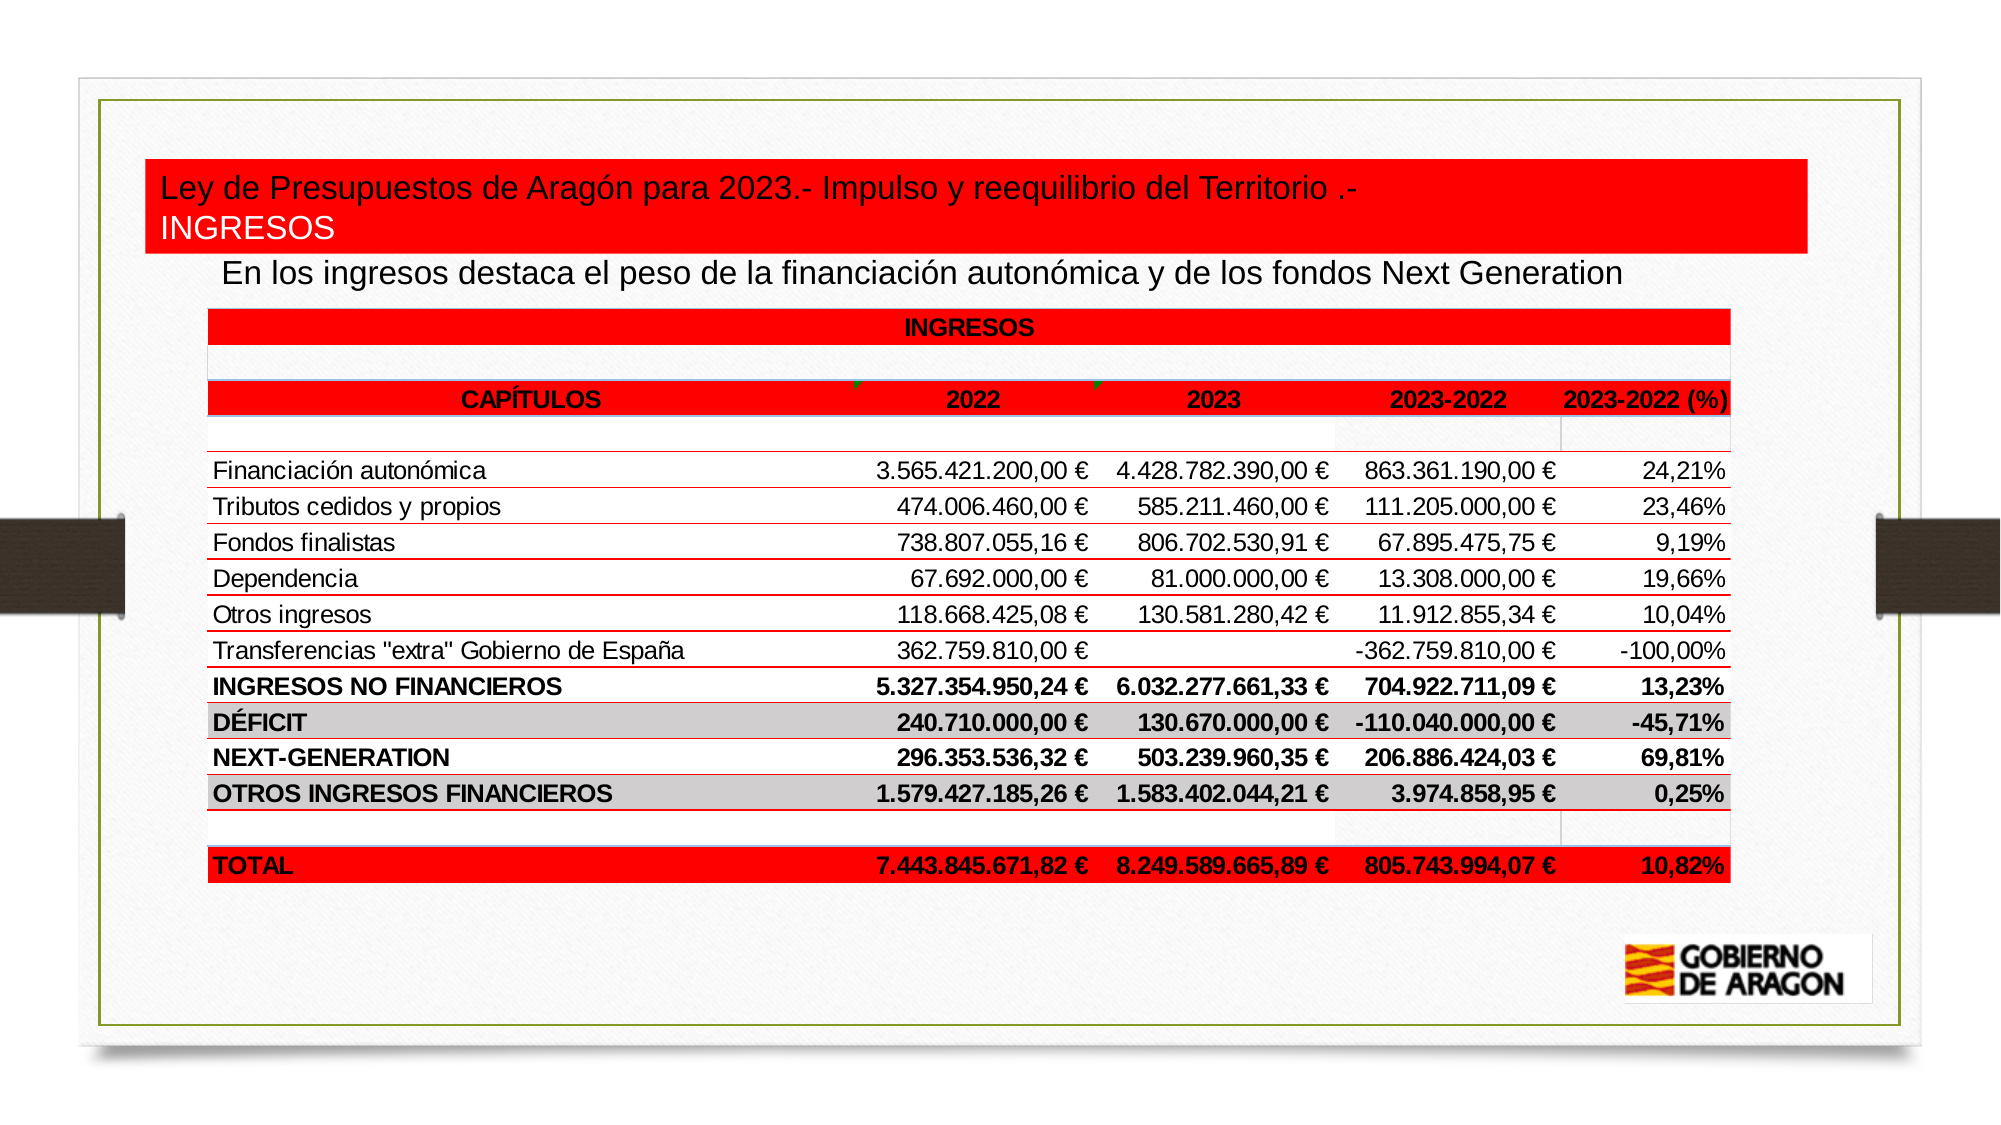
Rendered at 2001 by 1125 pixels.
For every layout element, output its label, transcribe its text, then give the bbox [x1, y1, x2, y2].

text_box En los ingresos destaca el peso de la financiación autonómica y de los fondos Next Generation [206, 243, 1755, 299]
text_box Ley de Presupuestos de Aragón para 2023.- Impulso y reequilibrio del Territorio .- INGRESOS [145, 159, 1808, 254]
picture [0, 0, 2001, 1125]
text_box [206, 307, 1733, 885]
text_box [171, 243, 1826, 539]
